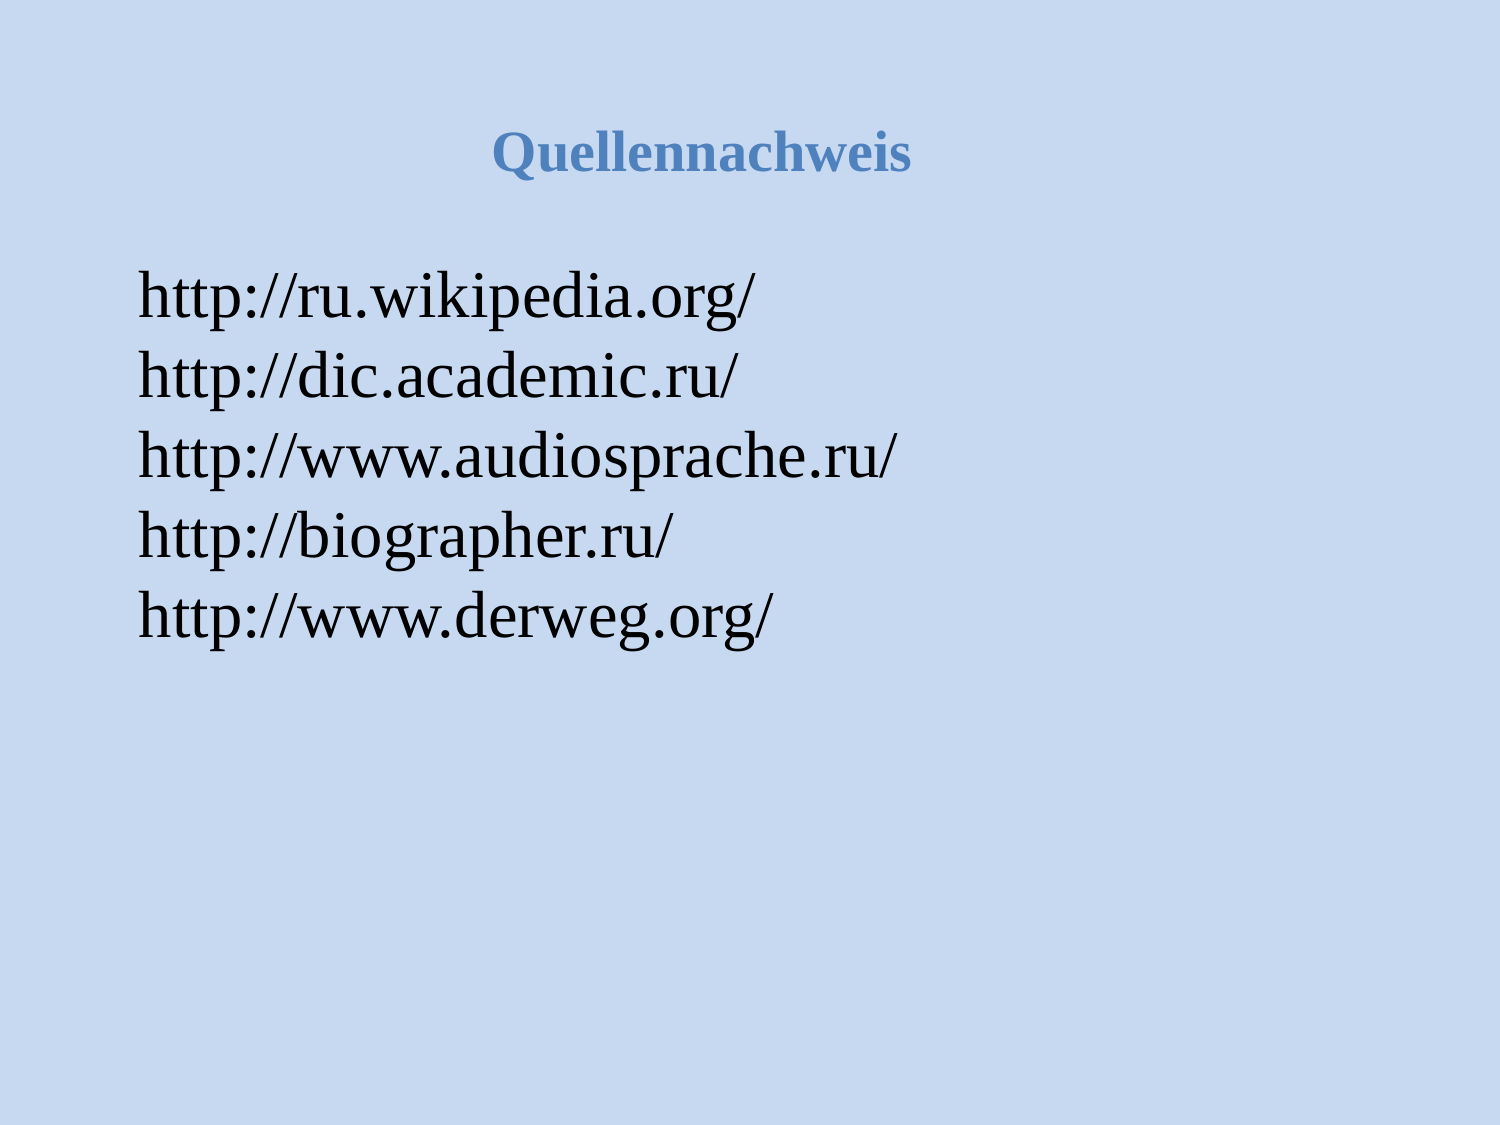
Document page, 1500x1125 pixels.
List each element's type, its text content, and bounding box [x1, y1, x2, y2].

text_box http://ru.wikipedia.org/ http://dic.academic.ru/ http://www.audiosprache.ru/ http://biographer.ru/ http://www.derweg.org/ [123, 243, 1214, 658]
text_box Quellennachweis [433, 105, 1102, 191]
